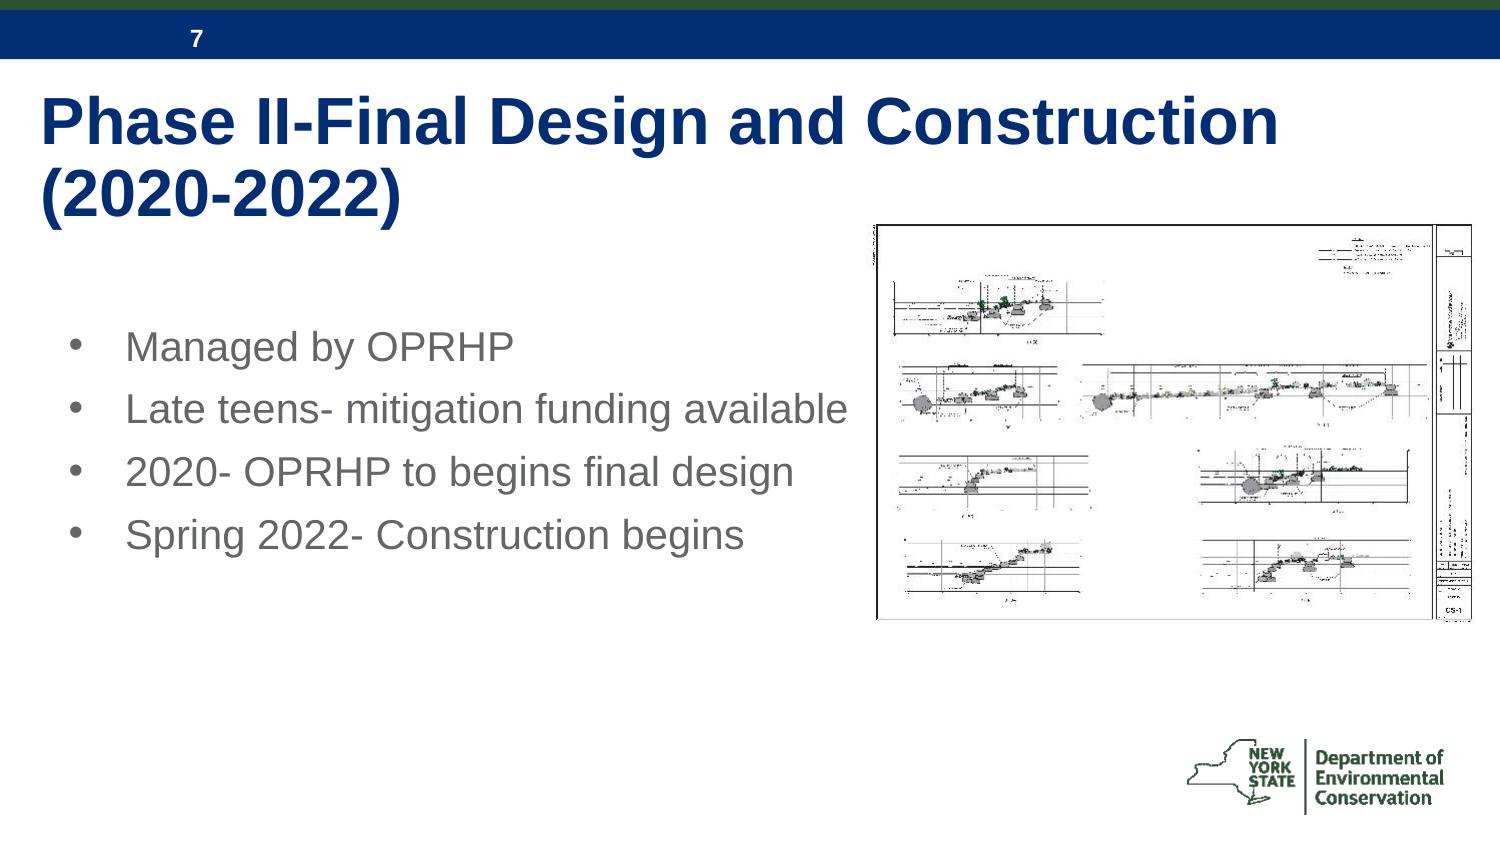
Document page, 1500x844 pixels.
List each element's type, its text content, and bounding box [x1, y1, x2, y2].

list Managed by OPRHP Late teens- mitigation funding available 2020- OPRHP to begins final design Spring 2022- Construction begins [40, 319, 859, 716]
picture [858, 215, 1478, 629]
picture [1187, 739, 1444, 815]
title Phase II-Final Design and Construction (2020-2022) [40, 83, 1454, 235]
